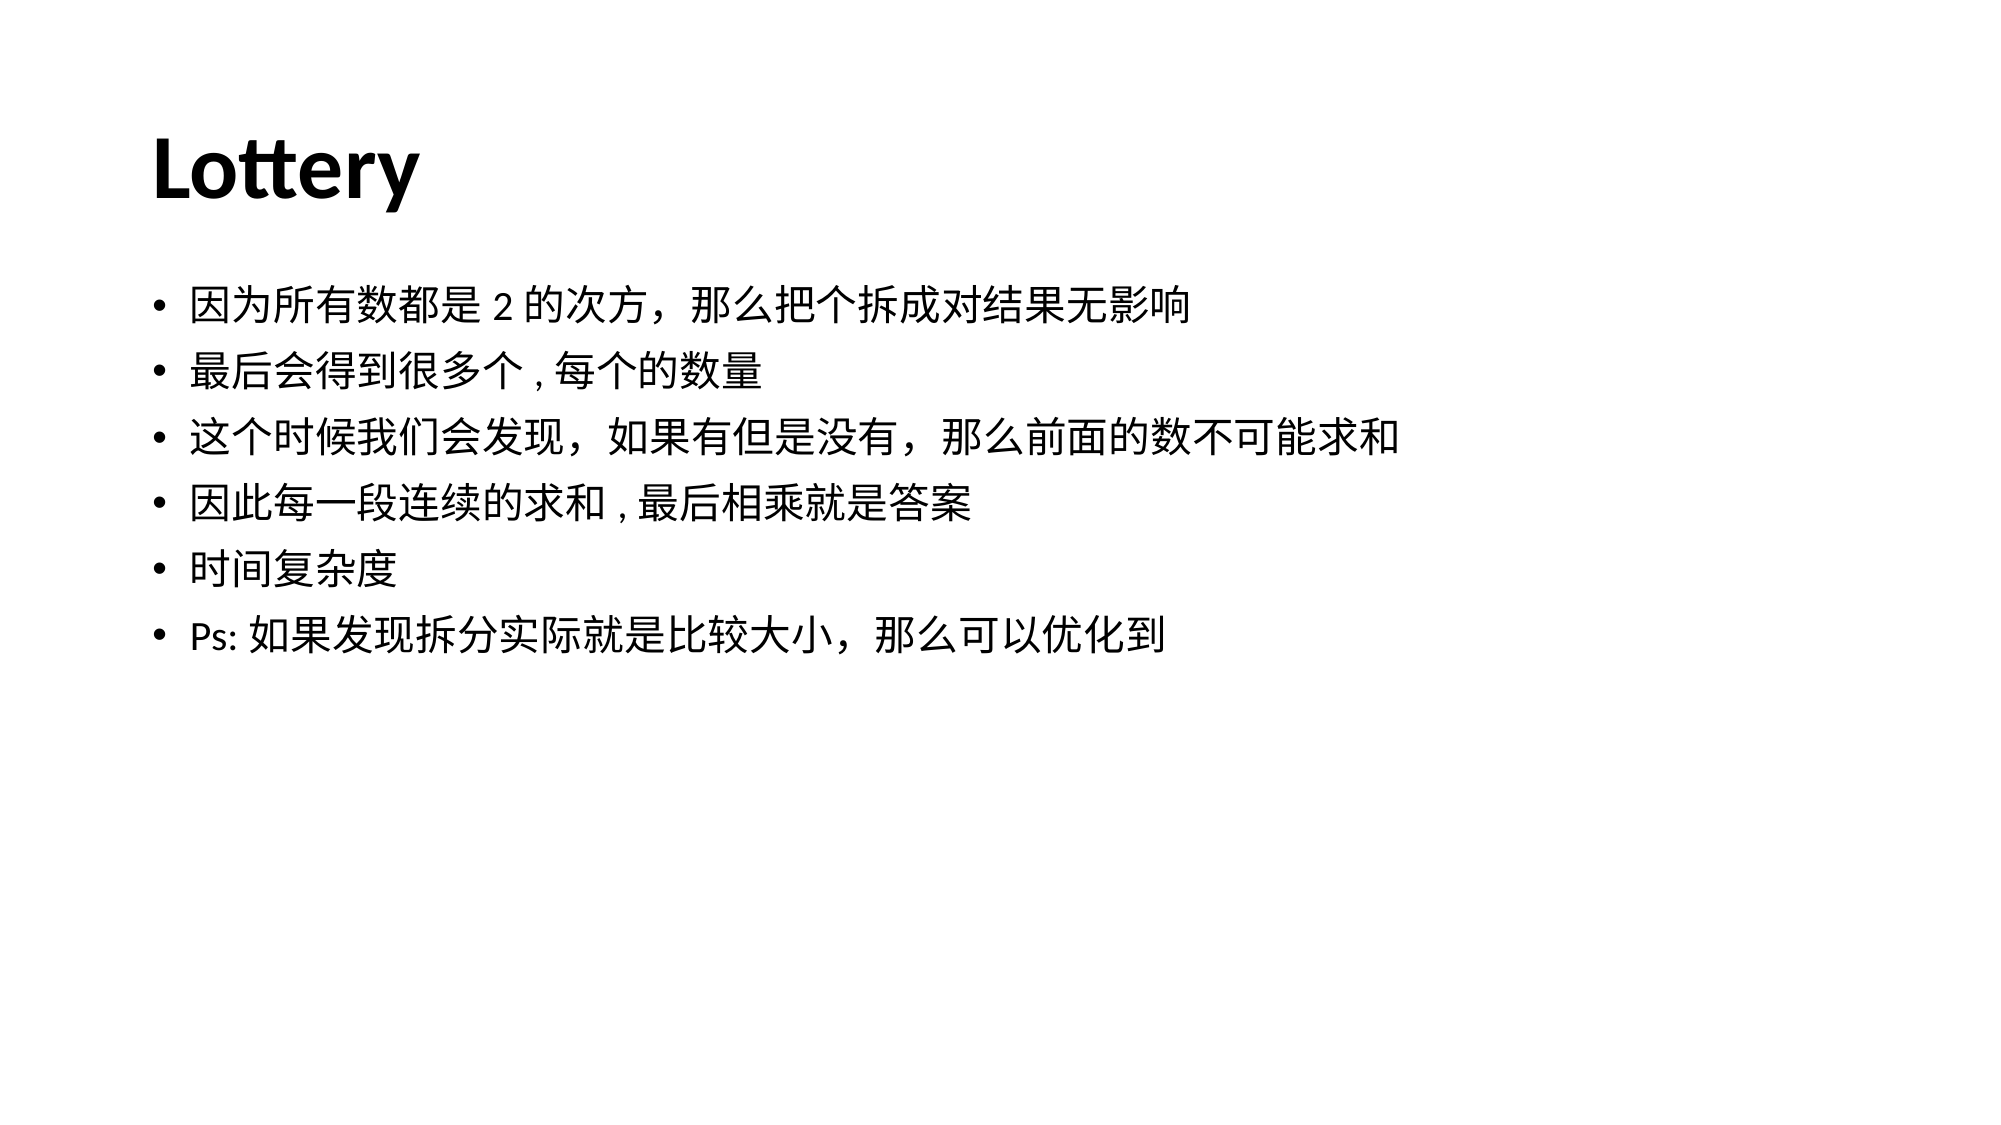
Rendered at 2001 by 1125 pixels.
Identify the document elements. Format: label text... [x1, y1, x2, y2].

title Lottery [137, 59, 1863, 278]
